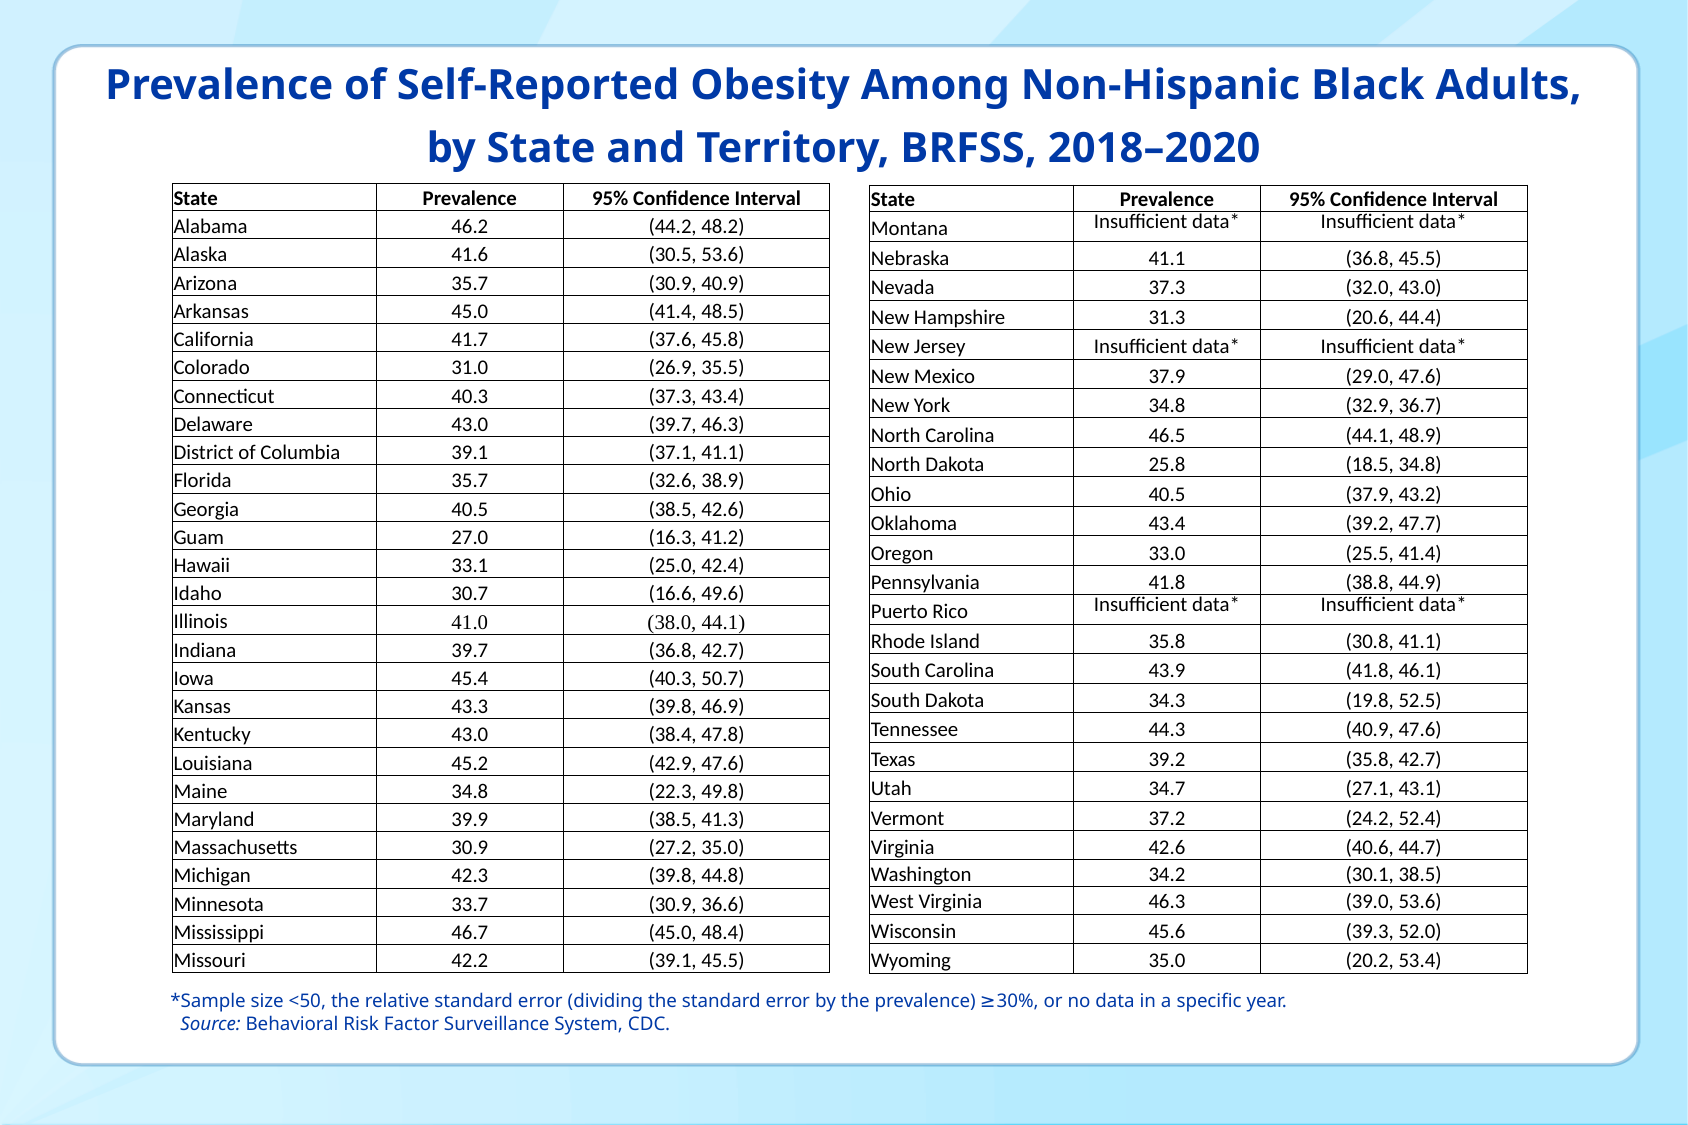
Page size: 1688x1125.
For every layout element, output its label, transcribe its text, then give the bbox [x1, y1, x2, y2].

table_cell (29.0, 47.6) [1261, 360, 1527, 388]
table_cell 30.7 [377, 578, 563, 605]
table_cell Hawaii [173, 550, 376, 577]
table_cell Indiana [173, 635, 376, 662]
table_cell Idaho [173, 578, 376, 605]
table_cell Oklahoma [870, 507, 1073, 535]
table_cell 45.4 [377, 663, 563, 690]
table_cell 41.6 [377, 239, 563, 267]
table_cell 42.6 [1074, 831, 1260, 859]
table_cell 37.3 [1074, 271, 1260, 300]
title Prevalence of Self-Reported Obesity Among Non-Hispanic Black Adults, by State and Territory, BRFSS, 2018–2020 [84, 51, 1604, 178]
table_header State [173, 184, 376, 210]
table_cell 33.7 [377, 889, 563, 908]
table_cell (40.6, 44.7) [1261, 831, 1527, 859]
table_cell 44.3 [1074, 713, 1260, 742]
table_cell New York [870, 389, 1073, 417]
table_cell (25.0, 42.4) [564, 550, 829, 577]
table_cell 34.7 [1074, 772, 1260, 801]
table_cell 41.0 [377, 606, 563, 634]
table_cell 31.0 [377, 352, 563, 380]
table_cell 35.7 [377, 268, 563, 295]
table_cell 30.9 [377, 832, 563, 859]
table_cell (37.6, 45.8) [564, 324, 829, 351]
table_cell Insufficient data* [1261, 330, 1527, 359]
table_cell 37.9 [1074, 360, 1260, 388]
table_cell Virginia [870, 831, 1073, 859]
table_header 95% Confidence Interval [564, 184, 829, 210]
table_cell Florida [173, 465, 376, 493]
table_cell Insufficient data* [1074, 330, 1260, 359]
table_cell Delaware [173, 409, 376, 436]
table_cell (22.3, 49.8) [564, 776, 829, 803]
table_cell (38.5, 42.6) [564, 494, 829, 521]
table_cell Ohio [870, 477, 1073, 506]
table_cell Washington [870, 860, 1073, 886]
table_cell Vermont [870, 802, 1073, 830]
table_cell Texas [870, 743, 1073, 771]
table_cell 41.1 [1074, 242, 1260, 270]
table_cell Colorado [173, 352, 376, 380]
table_cell (30.9, 40.9) [564, 268, 829, 295]
table_cell 39.1 [377, 437, 563, 464]
table_cell Insufficient data* [1074, 595, 1260, 624]
table_cell 31.3 [1074, 301, 1260, 329]
table_cell 43.0 [377, 719, 563, 747]
table_cell (44.1, 48.9) [1261, 418, 1527, 447]
table_cell North Carolina [870, 418, 1073, 447]
table_cell 39.7 [377, 635, 563, 662]
table_cell California [173, 324, 376, 351]
table_cell 35.7 [377, 465, 563, 493]
table_cell 45.2 [377, 748, 563, 775]
table_cell Arizona [173, 268, 376, 295]
table_cell (38.8, 44.9) [1261, 566, 1527, 594]
table_cell 43.4 [1074, 507, 1260, 535]
table_cell 43.3 [377, 691, 563, 718]
table_cell 39.2 [1074, 743, 1260, 771]
table_cell Nevada [870, 271, 1073, 300]
table_cell (40.3, 50.7) [564, 663, 829, 690]
table_cell West Virginia [870, 887, 1073, 908]
table_cell (16.6, 49.6) [564, 578, 829, 605]
table_cell (18.5, 34.8) [1261, 448, 1527, 476]
table_cell 34.8 [377, 776, 563, 803]
table_cell Alabama [173, 211, 376, 238]
table_cell 43.0 [377, 409, 563, 436]
table_cell 42.3 [377, 860, 563, 888]
table_cell New Mexico [870, 360, 1073, 388]
table_cell 46.3 [1074, 887, 1260, 908]
table_cell 34.3 [1074, 684, 1260, 712]
table_cell (37.3, 43.4) [564, 381, 829, 408]
table_header 95% Confidence Interval [1261, 186, 1527, 211]
table_cell (32.0, 43.0) [1261, 271, 1527, 300]
table_cell Rhode Island [870, 625, 1073, 653]
table_cell (39.2, 47.7) [1261, 507, 1527, 535]
table_cell (25.5, 41.4) [1261, 536, 1527, 565]
table_cell Maine [173, 776, 376, 803]
table_cell New Hampshire [870, 301, 1073, 329]
table_cell 43.9 [1074, 654, 1260, 683]
table_cell Oregon [870, 536, 1073, 565]
table_cell North Dakota [870, 448, 1073, 476]
table_cell 37.2 [1074, 802, 1260, 830]
table_cell 33.0 [1074, 536, 1260, 565]
table_cell (39.0, 53.6) [1261, 887, 1527, 908]
table_cell 40.5 [377, 494, 563, 521]
table_cell New Jersey [870, 330, 1073, 359]
table_cell (30.8, 41.1) [1261, 625, 1527, 653]
table_cell 39.9 [377, 804, 563, 831]
table_header State [870, 186, 1073, 211]
table_cell 25.8 [1074, 448, 1260, 476]
table_cell Alaska [173, 239, 376, 267]
table_cell (36.8, 45.5) [1261, 242, 1527, 270]
table_header Prevalence [377, 184, 563, 210]
table_cell Michigan [173, 860, 376, 888]
table_cell 40.5 [1074, 477, 1260, 506]
table_cell Kansas [173, 691, 376, 718]
table_cell 41.7 [377, 324, 563, 351]
table_cell 35.8 [1074, 625, 1260, 653]
table_cell (26.9, 35.5) [564, 352, 829, 380]
table_cell 46.5 [1074, 418, 1260, 447]
table_cell South Dakota [870, 684, 1073, 712]
table_cell (20.6, 44.4) [1261, 301, 1527, 329]
table_cell Massachusetts [173, 832, 376, 859]
table_cell (39.7, 46.3) [564, 409, 829, 436]
table_cell 45.0 [377, 296, 563, 323]
table_cell Utah [870, 772, 1073, 801]
table_cell (35.8, 42.7) [1261, 743, 1527, 771]
table_cell Insufficient data* [1261, 595, 1527, 624]
table_cell Guam [173, 522, 376, 549]
table_cell (19.8, 52.5) [1261, 684, 1527, 712]
table_cell (30.1, 38.5) [1261, 860, 1527, 886]
table_cell Montana [870, 212, 1073, 241]
table_cell Georgia [173, 494, 376, 521]
table_cell 40.3 [377, 381, 563, 408]
table_cell Arkansas [173, 296, 376, 323]
table_cell Tennessee [870, 713, 1073, 742]
table_cell (38.4, 47.8) [564, 719, 829, 747]
table_cell (16.3, 41.2) [564, 522, 829, 549]
table_cell (32.9, 36.7) [1261, 389, 1527, 417]
table_cell South Carolina [870, 654, 1073, 683]
table_cell (39.8, 46.9) [564, 691, 829, 718]
table_cell (30.5, 53.6) [564, 239, 829, 267]
table_cell District of Columbia [173, 437, 376, 464]
table_cell (41.4, 48.5) [564, 296, 829, 323]
table_cell 34.2 [1074, 860, 1260, 886]
table_cell (24.2, 52.4) [1261, 802, 1527, 830]
table_cell (40.9, 47.6) [1261, 713, 1527, 742]
list *Sample size <50, the relative standard error (dividing the standard error by the prevalence) ≥30%, or no data in a specific year. Source: Behavioral Risk Factor Surveillance System, CDC. [99, 908, 1619, 1097]
table_cell Kentucky [173, 719, 376, 747]
table_cell 41.8 [1074, 566, 1260, 594]
table_cell Iowa [173, 663, 376, 690]
table_cell Illinois [173, 606, 376, 634]
table_cell (36.8, 42.7) [564, 635, 829, 662]
table_cell (37.9, 43.2) [1261, 477, 1527, 506]
table_cell Nebraska [870, 242, 1073, 270]
table_cell (37.1, 41.1) [564, 437, 829, 464]
table_cell Louisiana [173, 748, 376, 775]
table_cell Puerto Rico [870, 595, 1073, 624]
table_cell (38.5, 41.3) [564, 804, 829, 831]
table_cell (44.2, 48.2) [564, 211, 829, 238]
table_cell Maryland [173, 804, 376, 831]
table_cell 33.1 [377, 550, 563, 577]
table_cell 34.8 [1074, 389, 1260, 417]
table_cell Connecticut [173, 381, 376, 408]
table_cell (30.9, 36.6) [564, 889, 829, 908]
table_cell Pennsylvania [870, 566, 1073, 594]
table_cell (38.0, 44.1) [564, 606, 829, 634]
picture [0, 0, 1688, 1125]
table_cell (32.6, 38.9) [564, 465, 829, 493]
table_cell Insufficient data* [1074, 212, 1260, 241]
table_cell Insufficient data* [1261, 212, 1527, 241]
table_cell (27.2, 35.0) [564, 832, 829, 859]
table_cell 27.0 [377, 522, 563, 549]
table_cell (41.8, 46.1) [1261, 654, 1527, 683]
table_cell 46.2 [377, 211, 563, 238]
table_cell Minnesota [173, 889, 376, 908]
table_header Prevalence [1074, 186, 1260, 211]
table_cell (39.8, 44.8) [564, 860, 829, 888]
table_cell (27.1, 43.1) [1261, 772, 1527, 801]
table_cell (42.9, 47.6) [564, 748, 829, 775]
